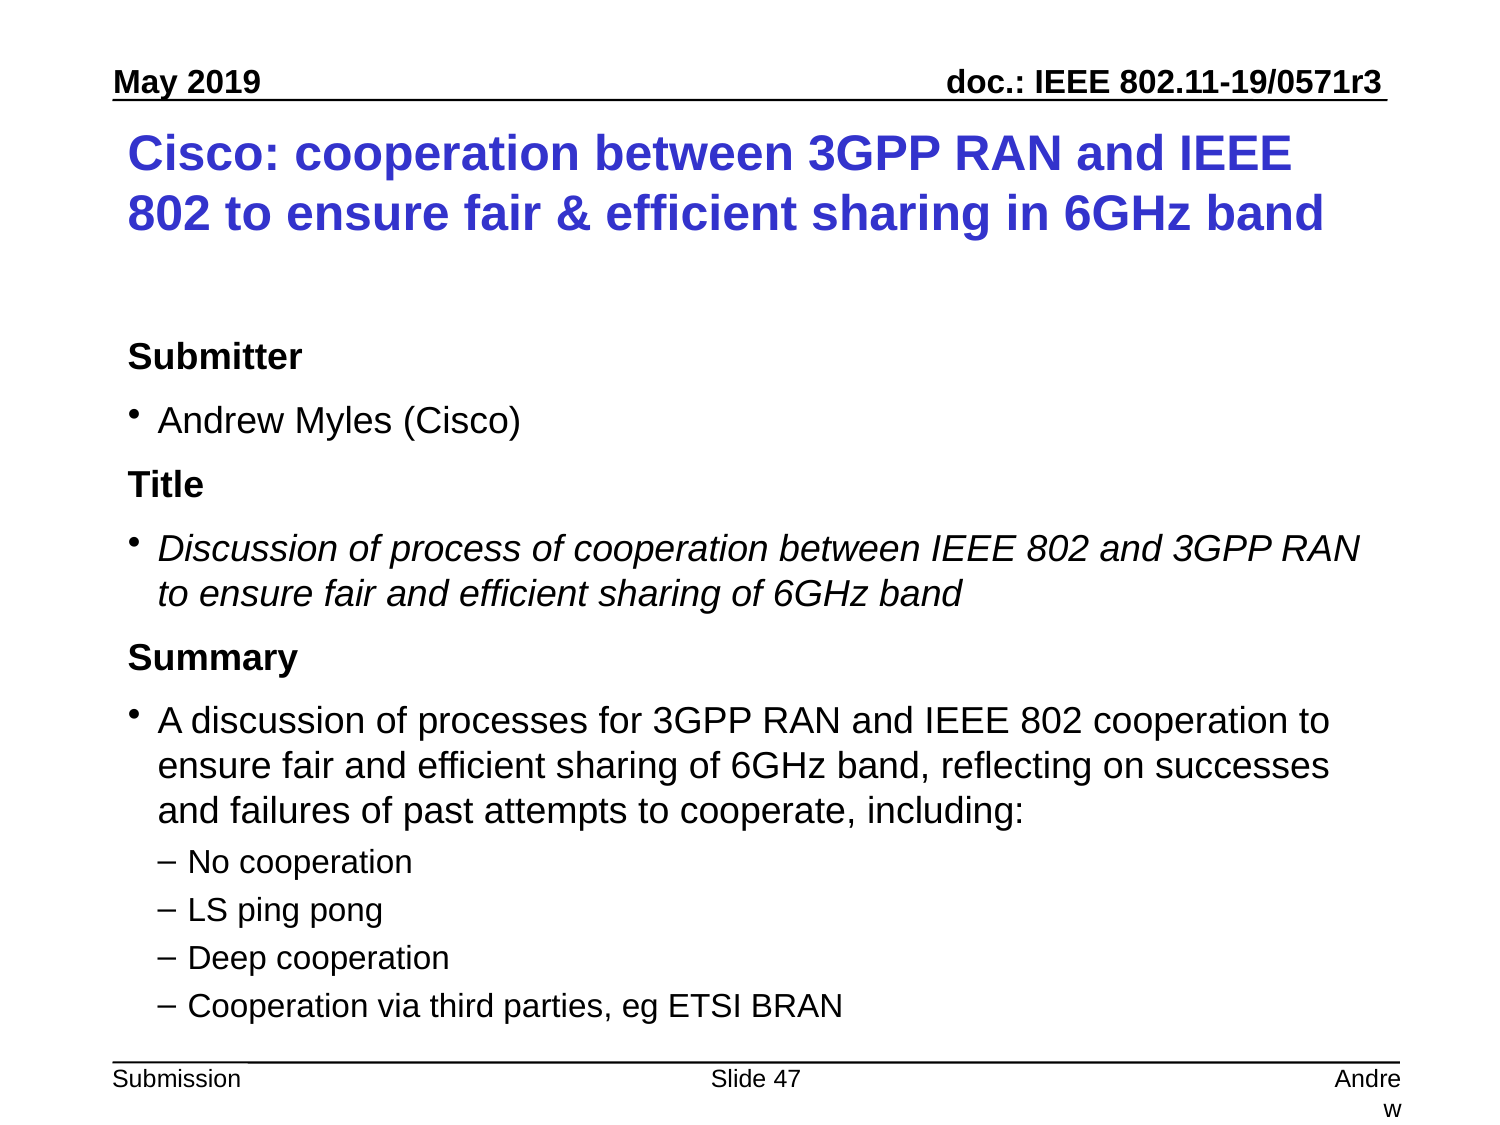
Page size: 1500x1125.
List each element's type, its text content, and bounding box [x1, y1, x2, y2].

list Submitter Andrew Myles (Cisco) Title Discussion of process of cooperation between IEEE 802 and 3GPP RAN to ensure fair and efficient sharing of 6GHz band Summary A discussion of processes for 3GPP RAN and IEEE 802 cooperation to ensure fair and efficient sharing of 6GHz band, reflecting on successes and failures of past attempts to cooperate, including: No cooperation LS ping pong Deep cooperation Cooperation via third parties, eg ETSI BRAN [112, 324, 1388, 1000]
footer Andrew Myles, Cisco [1320, 1061, 1402, 1093]
slide_number Slide 47 [709, 1061, 803, 1093]
title Cisco: cooperation between 3GPP RAN and IEEE 802 to ensure fair & efficient sharing in 6GHz band [112, 112, 1388, 288]
